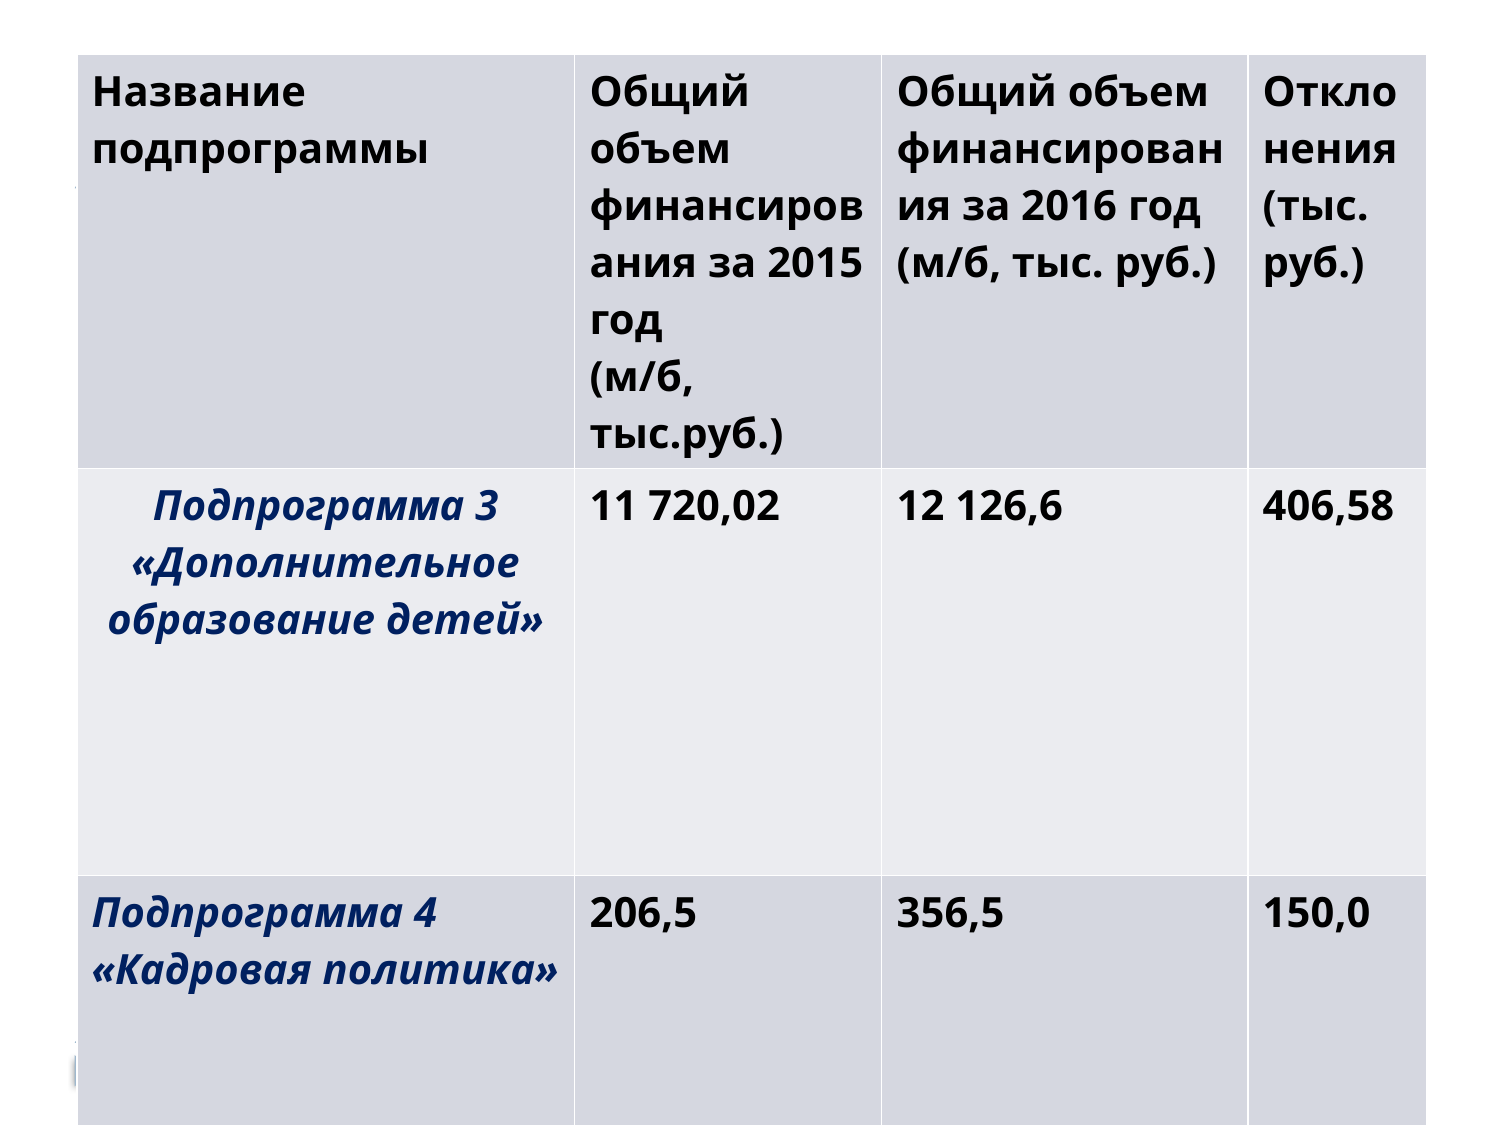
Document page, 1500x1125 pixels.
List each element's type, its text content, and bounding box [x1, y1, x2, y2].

table_cell 12 126,6 [882, 469, 1247, 875]
table_cell 406,58 [1249, 469, 1426, 875]
table_cell 150,0 [1249, 876, 1426, 1125]
table_header Отклонения (тыс. руб.) [1249, 55, 1426, 468]
table_header Общий объем финансирования за 2016 год (м/б, тыс. руб.) [882, 55, 1247, 468]
table_cell Подпрограмма 3 «Дополнительное образование детей» [78, 469, 574, 875]
table_cell 11 720,02 [575, 469, 881, 875]
table_cell Подпрограмма 4 «Кадровая политика» [78, 876, 574, 1125]
table_cell 356,5 [882, 876, 1247, 1125]
table_cell 206,5 [575, 876, 881, 1125]
table_header Общий объем финансирования за 2015 год (м/б, тыс.руб.) [575, 55, 881, 468]
table_header Название подпрограммы [78, 55, 574, 468]
